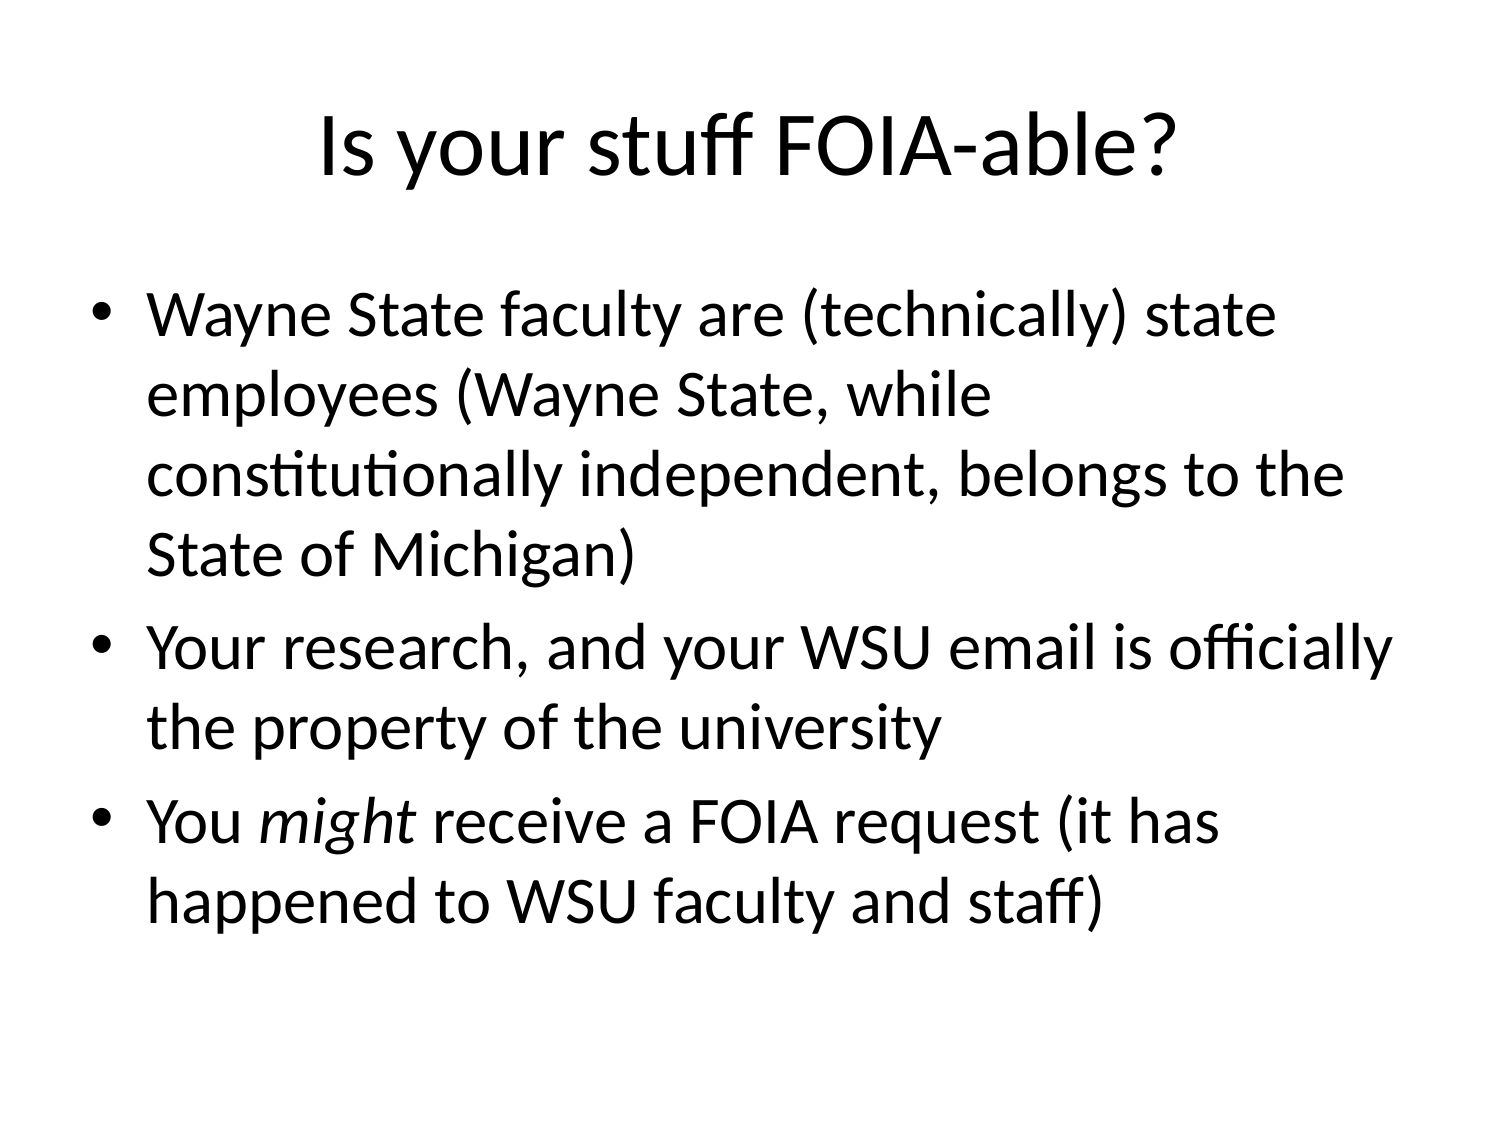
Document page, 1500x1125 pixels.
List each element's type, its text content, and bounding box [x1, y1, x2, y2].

list Wayne State faculty are (technically) state employees (Wayne State, while constitutionally independent, belongs to the State of Michigan) Your research, and your WSU email is officially the property of the university You might receive a FOIA request (it has happened to WSU faculty and staff) [75, 262, 1425, 1005]
title Is your stuff FOIA-able? [75, 45, 1425, 233]
